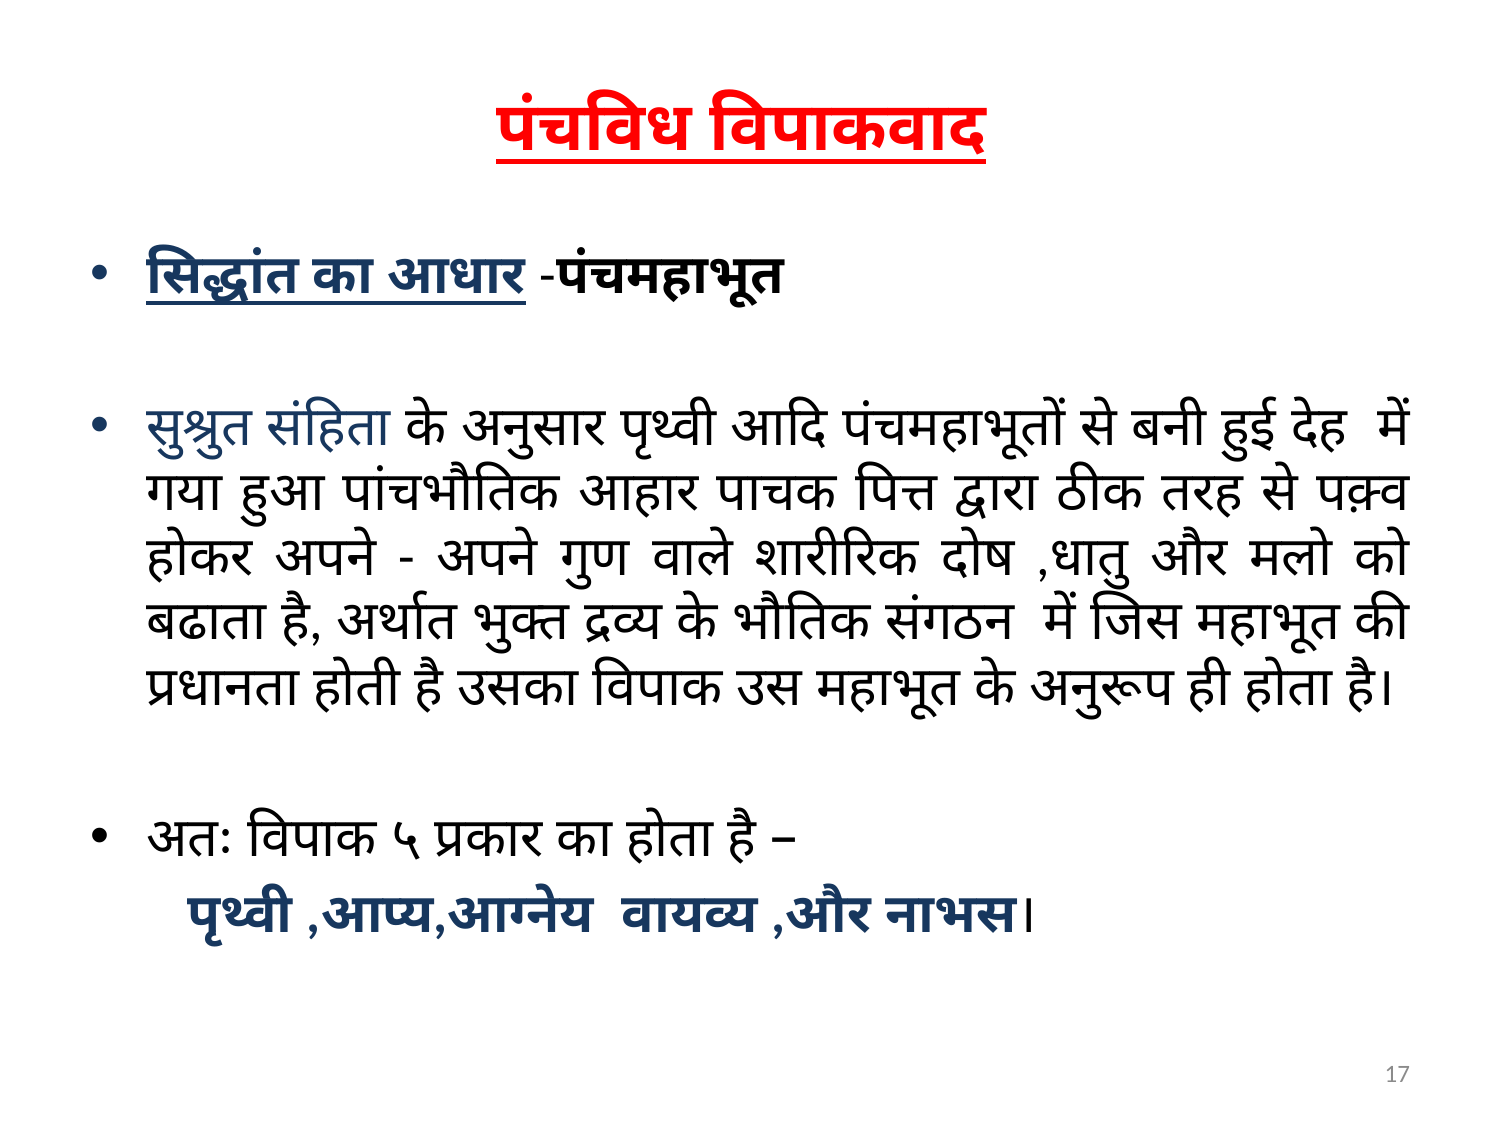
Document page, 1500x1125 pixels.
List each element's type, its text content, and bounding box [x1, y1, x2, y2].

list पंचविध विपाकवाद सिद्धांत का आधार -पंचमहाभूत सुश्रुत संहिता के अनुसार पृथ्वी आदि पंचमहाभूतों से बनी हुई देह में गया हुआ पांचभौतिक आहार पाचक पित्त द्वारा ठीक तरह से पक़्व होकर अपने - अपने गुण वाले शारीरिक दोष ,धातु और मलो को बढाता है, अर्थात भुक्त द्रव्य के भौतिक संगठन में जिस महाभूत की प्रधानता होती है उसका विपाक उस महाभूत के अनुरूप ही होता है। अतः विपाक ५ प्रकार का होता है – पृथ्वी ,आप्य,आग्नेय वायव्य ,और नाभस। [75, 75, 1425, 986]
slide_number 17 [1074, 1042, 1425, 1103]
